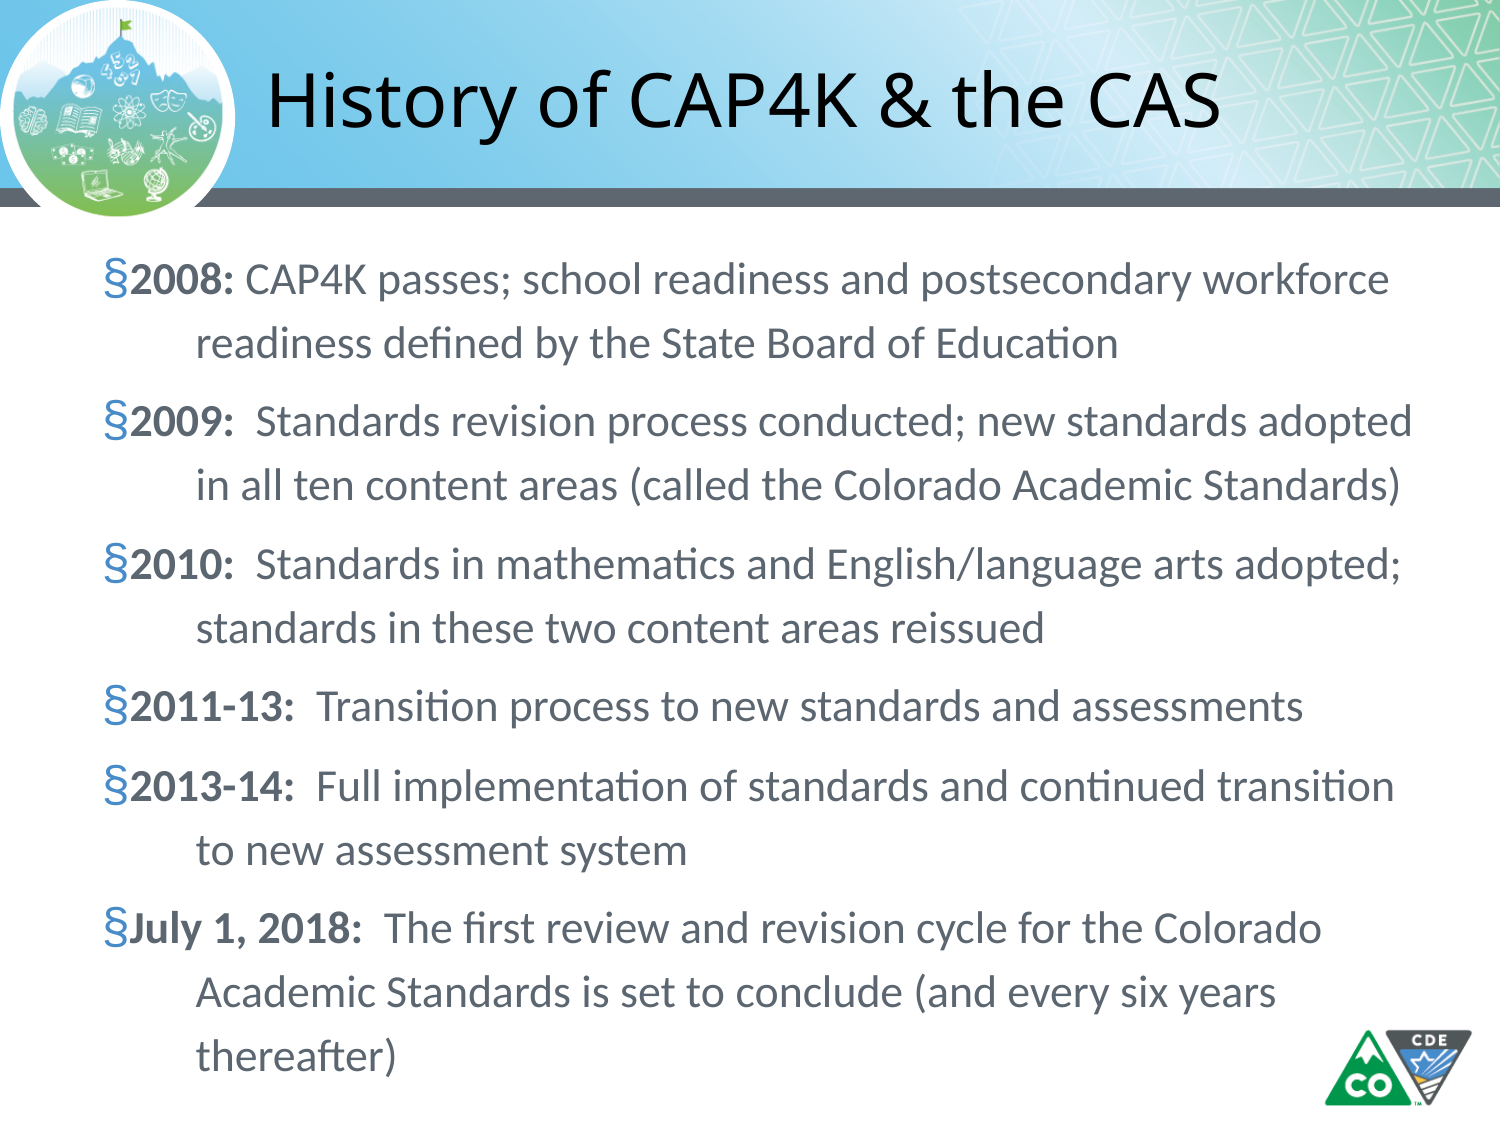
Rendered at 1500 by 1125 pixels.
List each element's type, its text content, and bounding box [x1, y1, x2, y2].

picture [1312, 1021, 1482, 1113]
title History of CAP4K & the CAS [265, 52, 1417, 170]
list §2008: CAP4K passes; school readiness and postsecondary workforce readiness defined by the State Board of Education §2009: Standards revision process conducted; new standards adopted in all ten content areas (called the Colorado Academic Standards) §2010: Standards in mathematics and English/language arts adopted; standards in these two content areas reissued §2011-13: Transition process to new standards and assessments §2013-14: Full implementation of standards and continued transition to new assessment system §July 1, 2018: The first review and revision cycle for the Colorado Academic Standards is set to conclude (and every six years thereafter) [83, 235, 1417, 1098]
picture [236, 0, 1500, 207]
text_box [0, 0, 236, 236]
